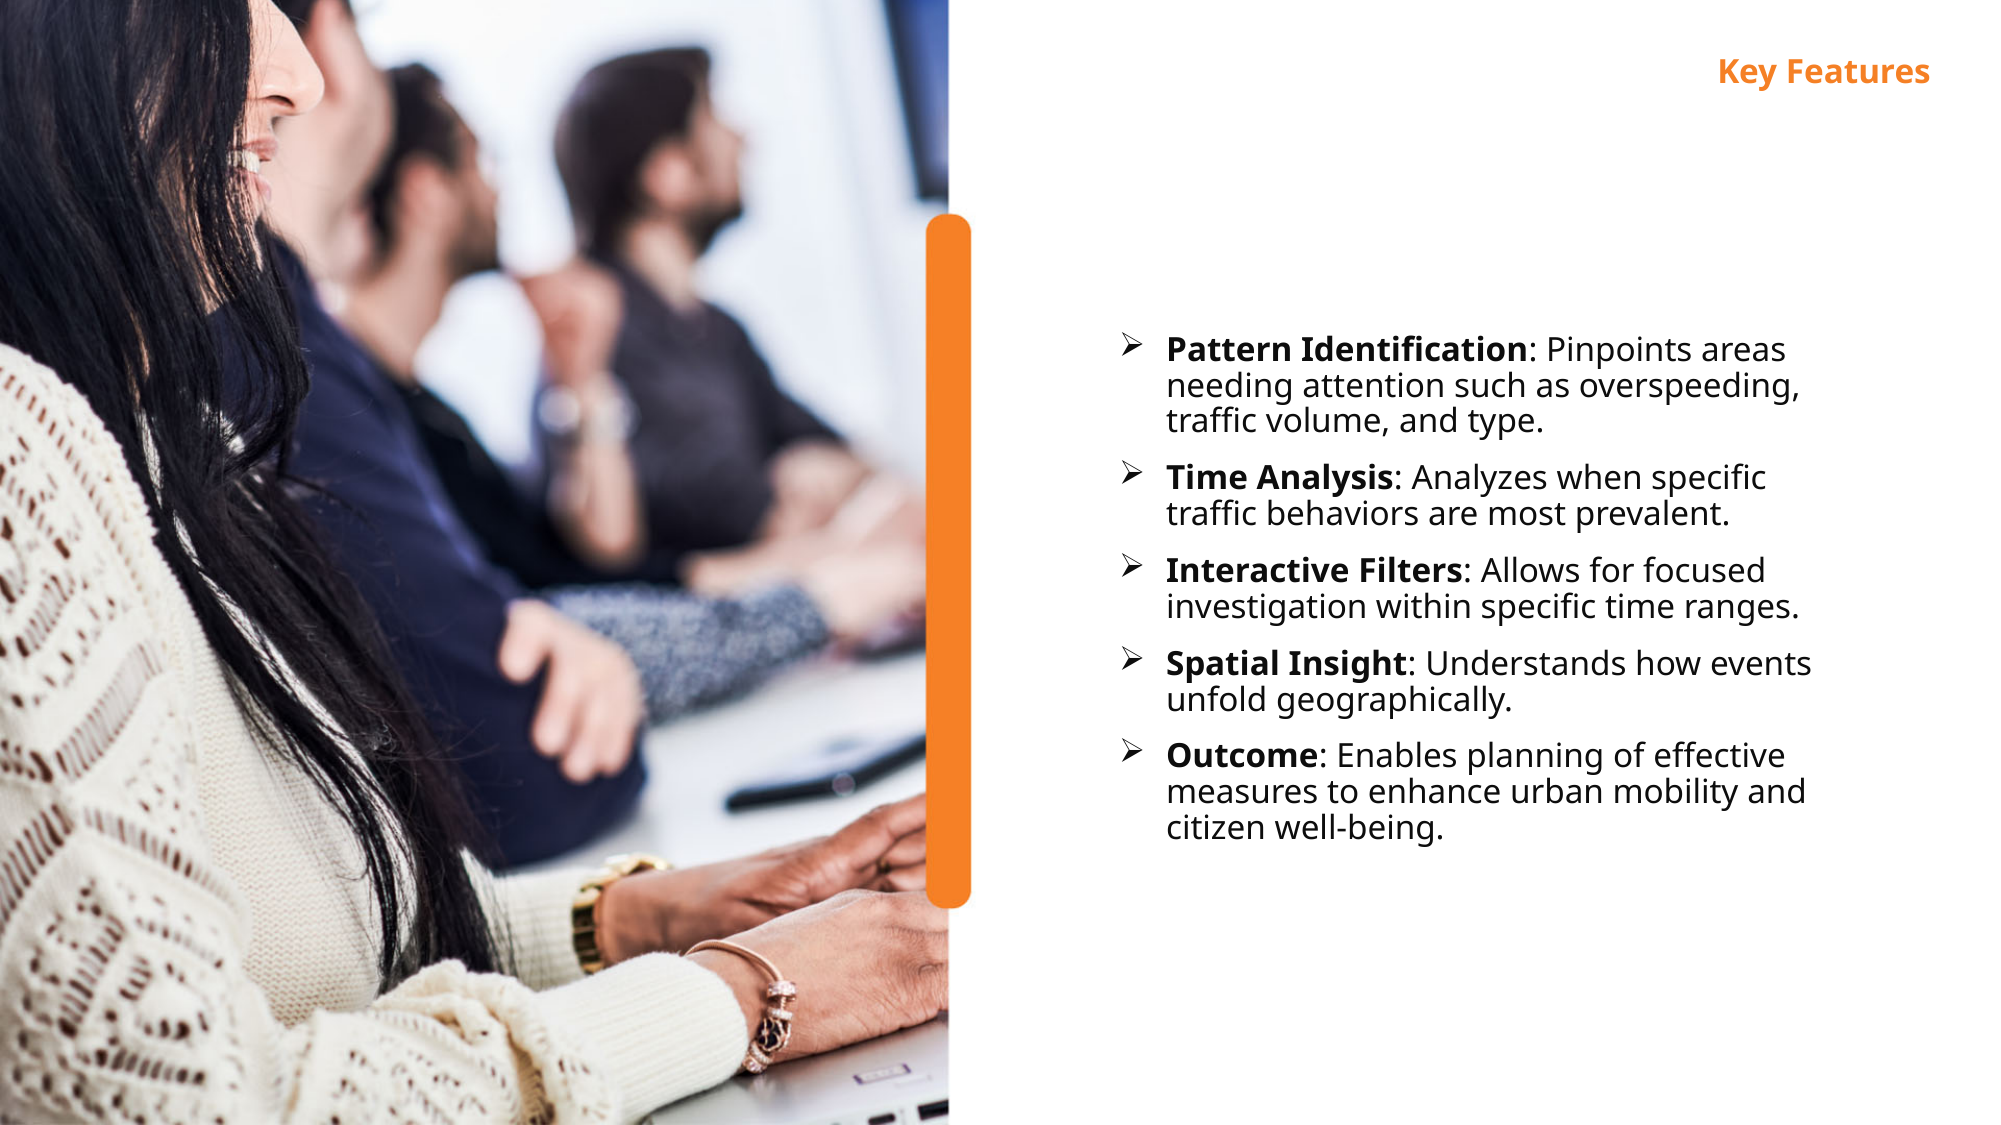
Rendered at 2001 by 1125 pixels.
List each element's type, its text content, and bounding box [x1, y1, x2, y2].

picture [0, 0, 2001, 1125]
title Key Features [1050, 33, 1955, 112]
list Pattern Identification: Pinpoints areas needing attention such as overspeeding, traffic volume, and type. Time Analysis: Analyzes when specific traffic behaviors are most prevalent. Interactive Filters: Allows for focused investigation within specific time ranges. Spatial Insight: Understands how events unfold geographically. Outcome: Enables planning of effective measures to enhance urban mobility and citizen well-being. [1104, 324, 1835, 864]
